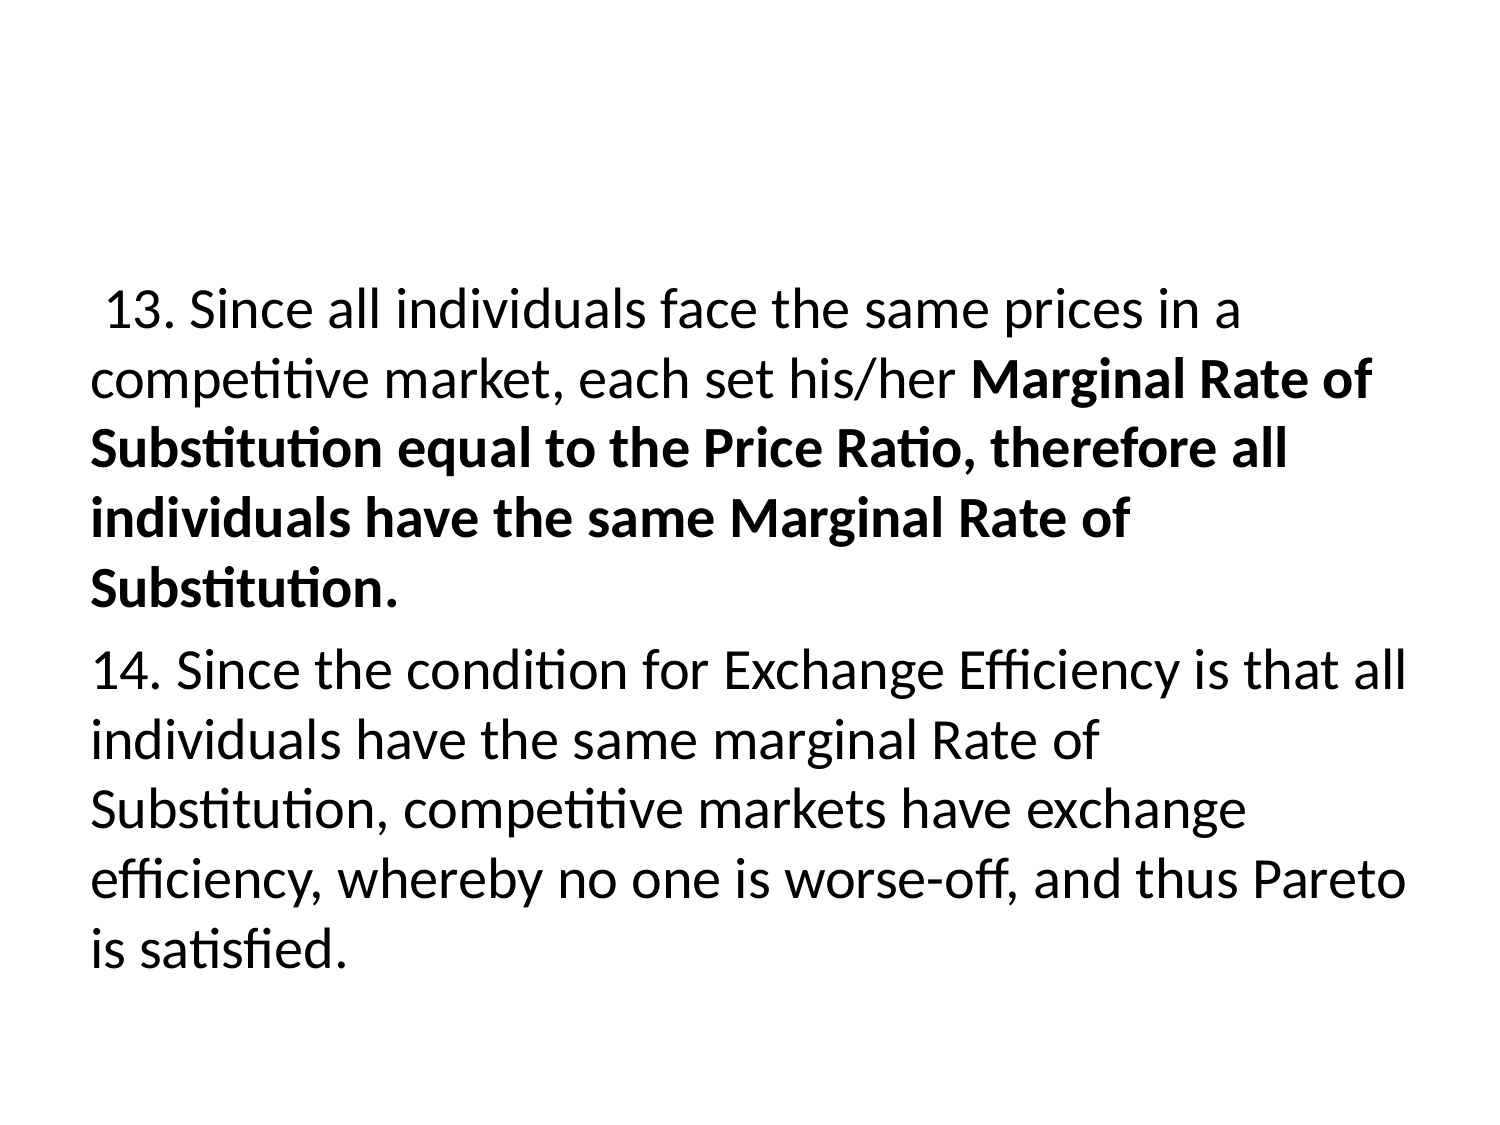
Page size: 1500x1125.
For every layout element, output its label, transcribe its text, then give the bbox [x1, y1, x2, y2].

list 13. Since all individuals face the same prices in a competitive market, each set his/her Marginal Rate of Substitution equal to the Price Ratio, therefore all individuals have the same Marginal Rate of Substitution. 14. Since the condition for Exchange Efficiency is that all individuals have the same marginal Rate of Substitution, competitive markets have exchange efficiency, whereby no one is worse-off, and thus Pareto is satisfied. [75, 262, 1425, 1005]
